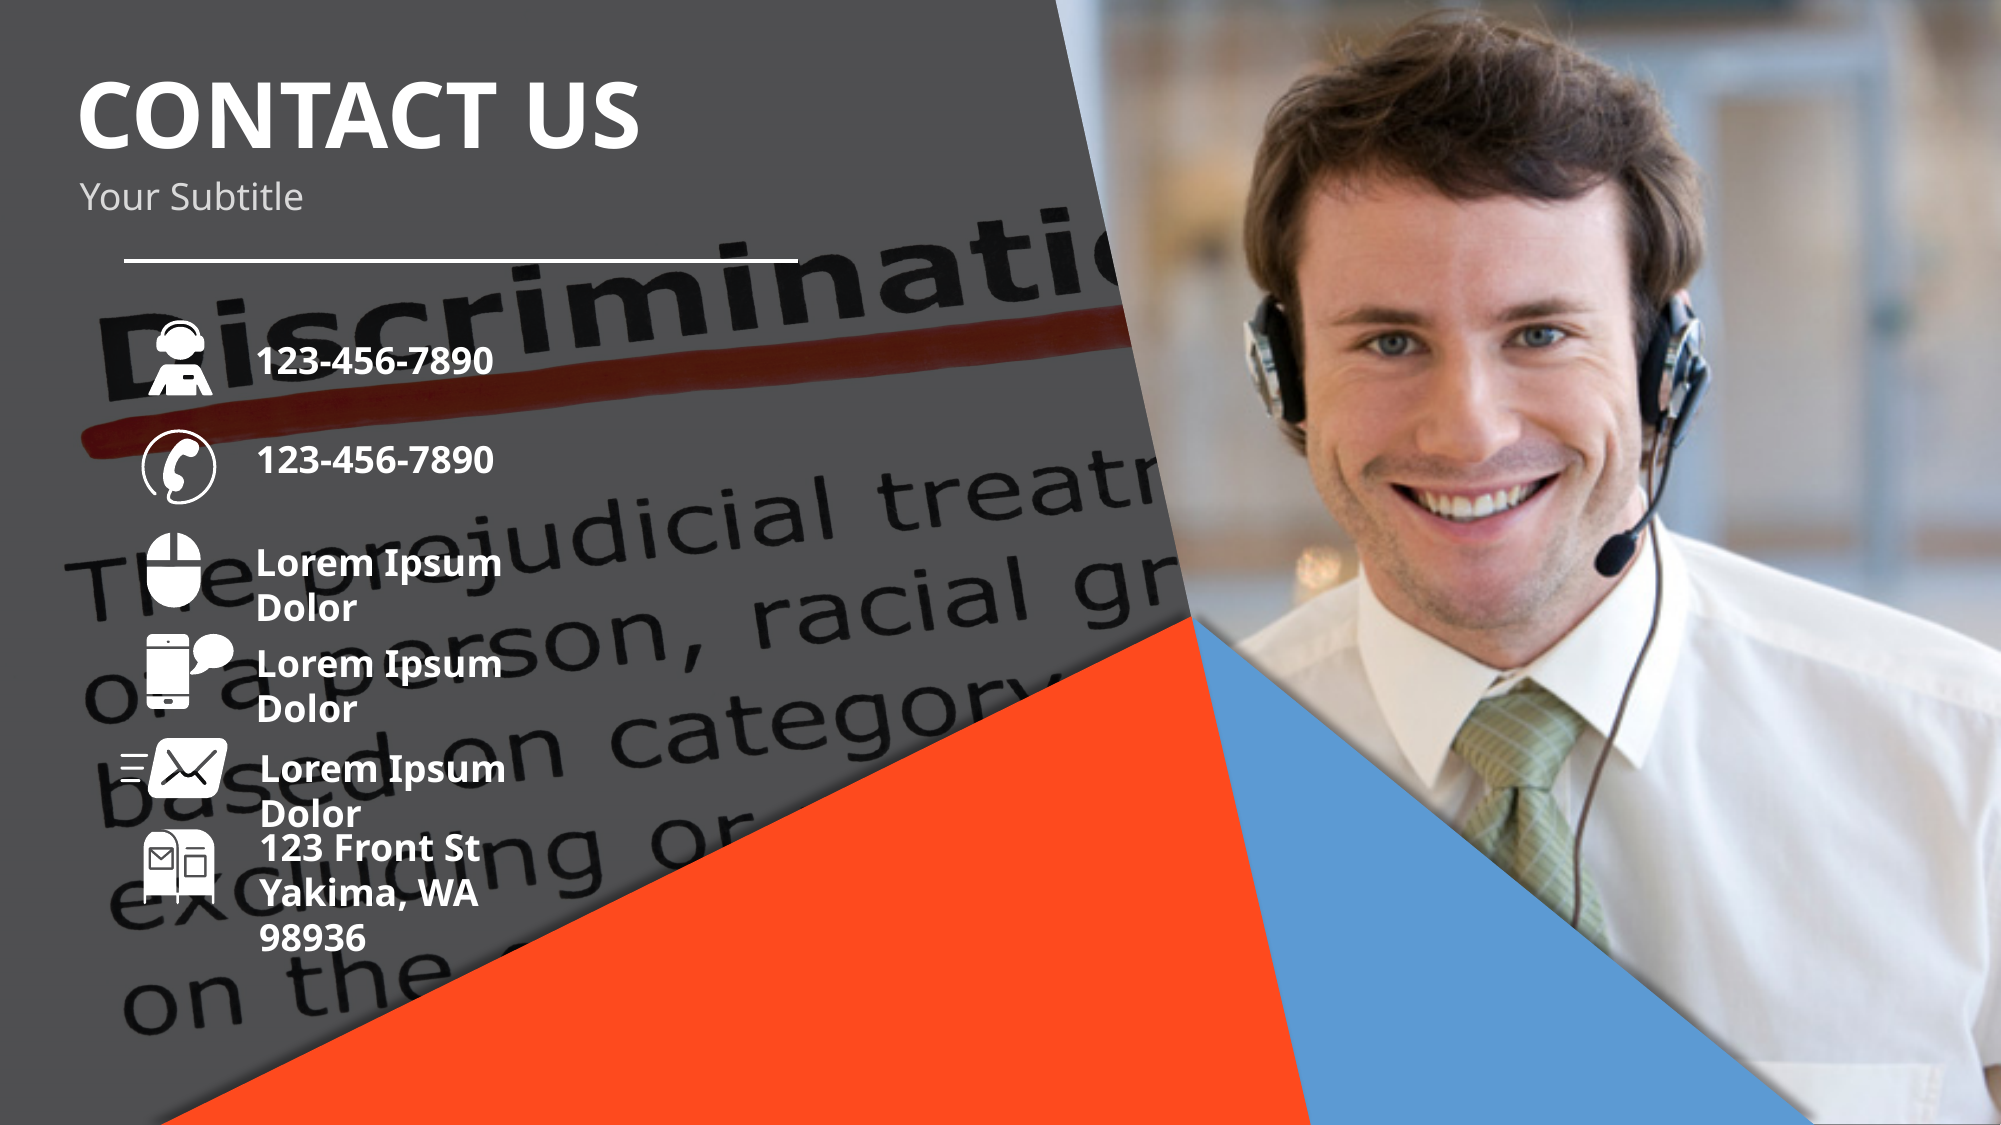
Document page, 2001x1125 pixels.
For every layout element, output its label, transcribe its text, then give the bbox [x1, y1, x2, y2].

text_box 123 Front St Yakima, WA 98936 [244, 816, 590, 967]
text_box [120, 737, 228, 798]
text_box [141, 429, 217, 505]
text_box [148, 320, 213, 396]
text_box [177, 532, 201, 561]
text_box Lorem Ipsum Dolor [240, 531, 586, 632]
text_box Lorem Ipsum Dolor [244, 737, 590, 816]
text_box [146, 566, 201, 608]
text_box [1054, 0, 2000, 1125]
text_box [146, 633, 234, 709]
text_box [1195, 617, 1817, 1125]
text_box 123-456-7890 [240, 329, 541, 390]
text_box 123-456-7890 [241, 428, 541, 489]
text_box [158, 614, 1312, 1125]
text_box [146, 532, 171, 561]
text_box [60, 49, 1020, 227]
text_box Lorem Ipsum Dolor [240, 632, 586, 738]
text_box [143, 829, 215, 905]
